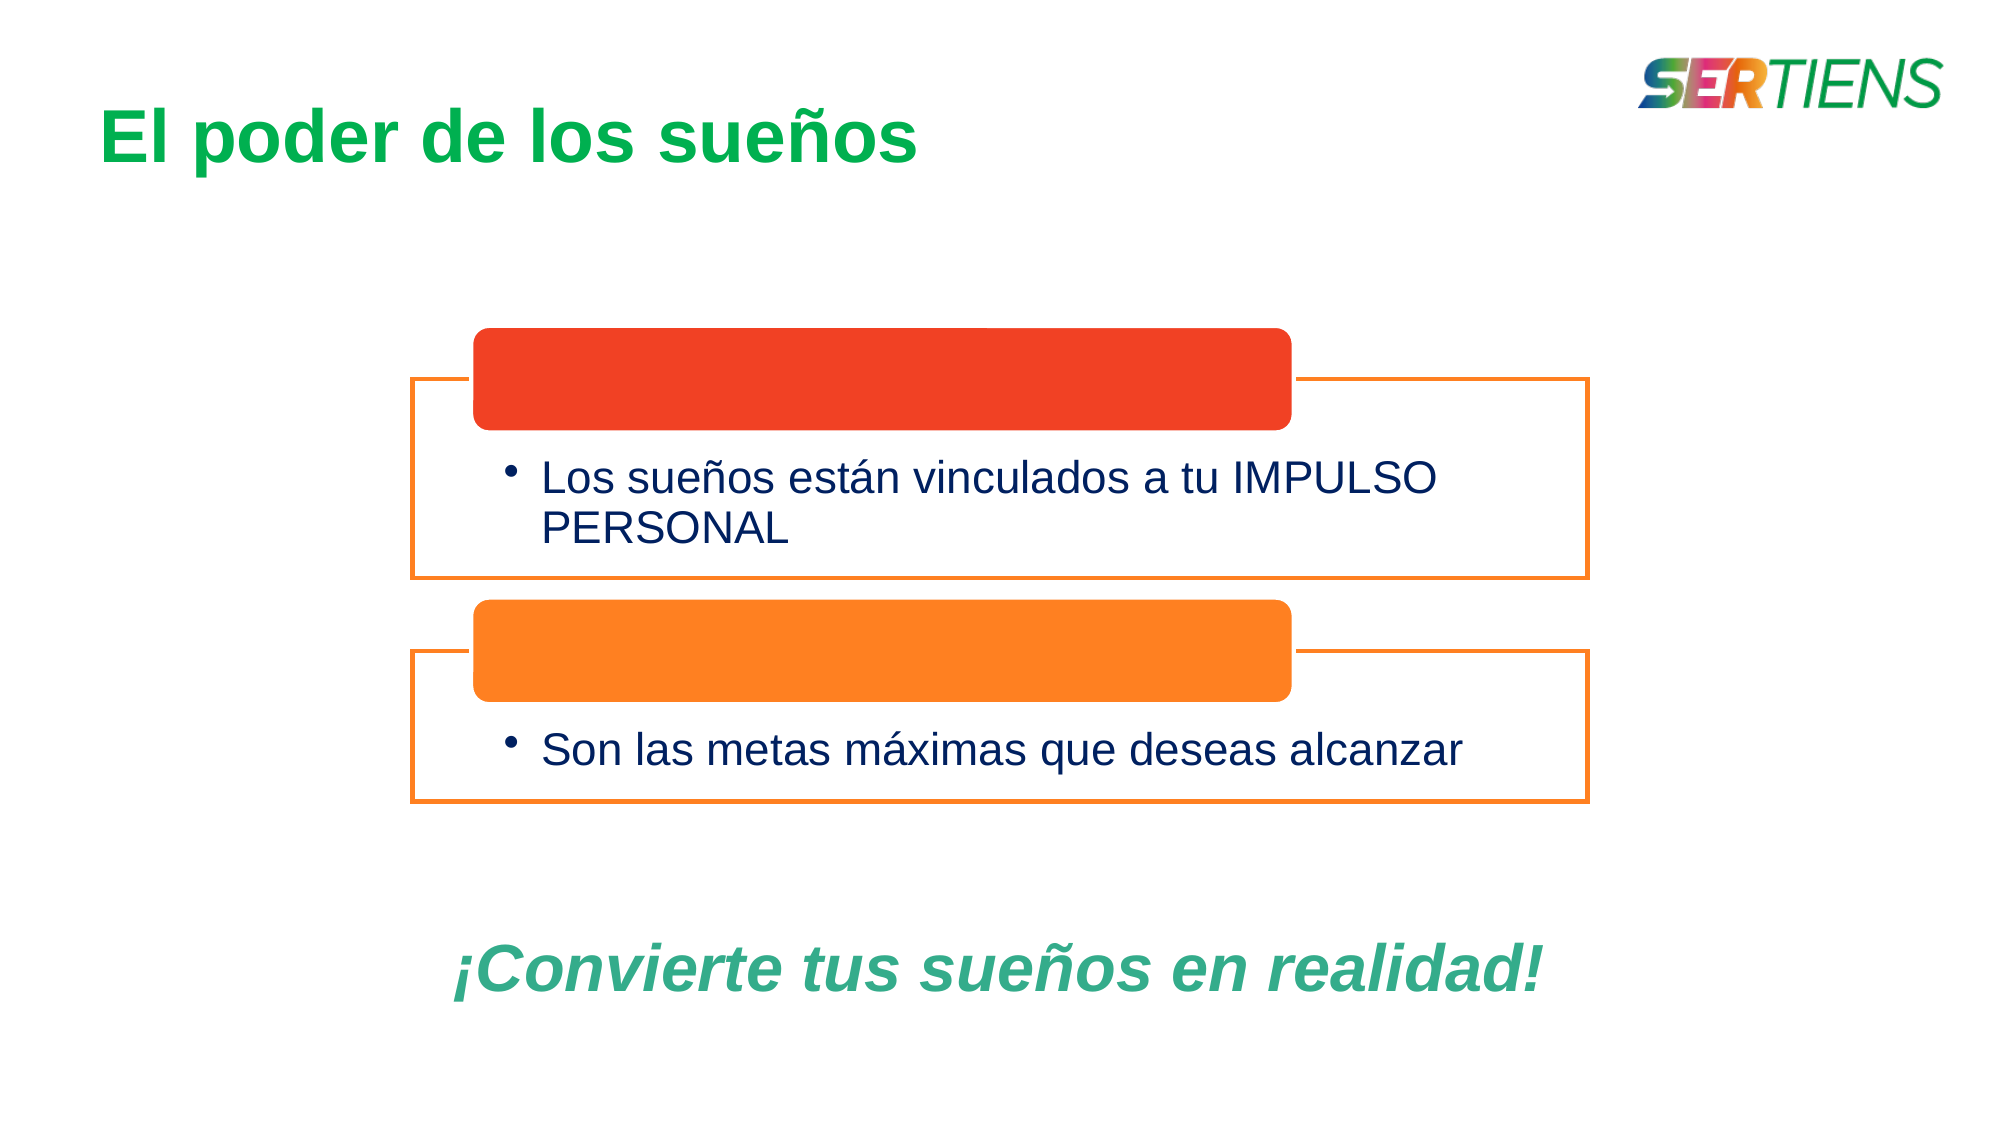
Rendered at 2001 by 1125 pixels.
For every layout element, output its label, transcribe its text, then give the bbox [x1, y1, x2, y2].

picture [1638, 47, 1944, 120]
title El poder de los sueños [99, 44, 1900, 233]
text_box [412, 290, 1588, 837]
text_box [397, 914, 1603, 1014]
